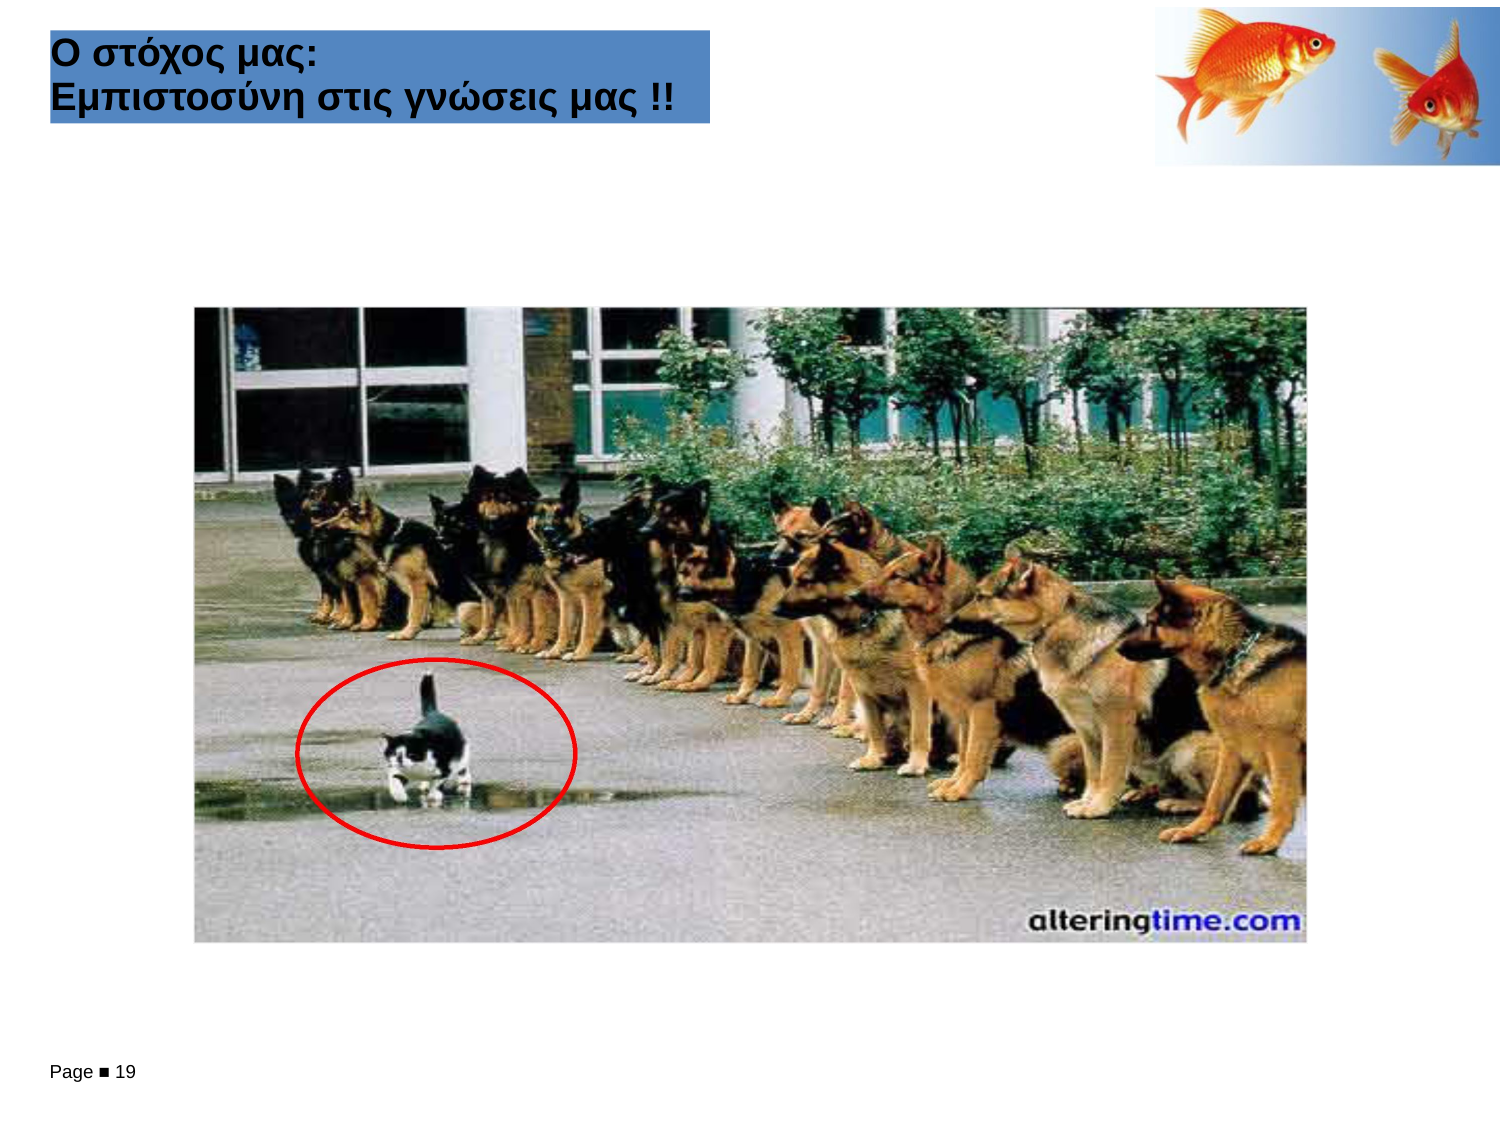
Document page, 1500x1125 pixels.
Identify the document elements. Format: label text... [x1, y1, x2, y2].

picture [1155, 7, 1500, 167]
picture [193, 306, 1309, 944]
text_box Page ■ 19 [49, 1061, 145, 1087]
text_box Ο στόχος μας: Εμπιστοσύνη στις γνώσεις μας !! [50, 30, 710, 124]
